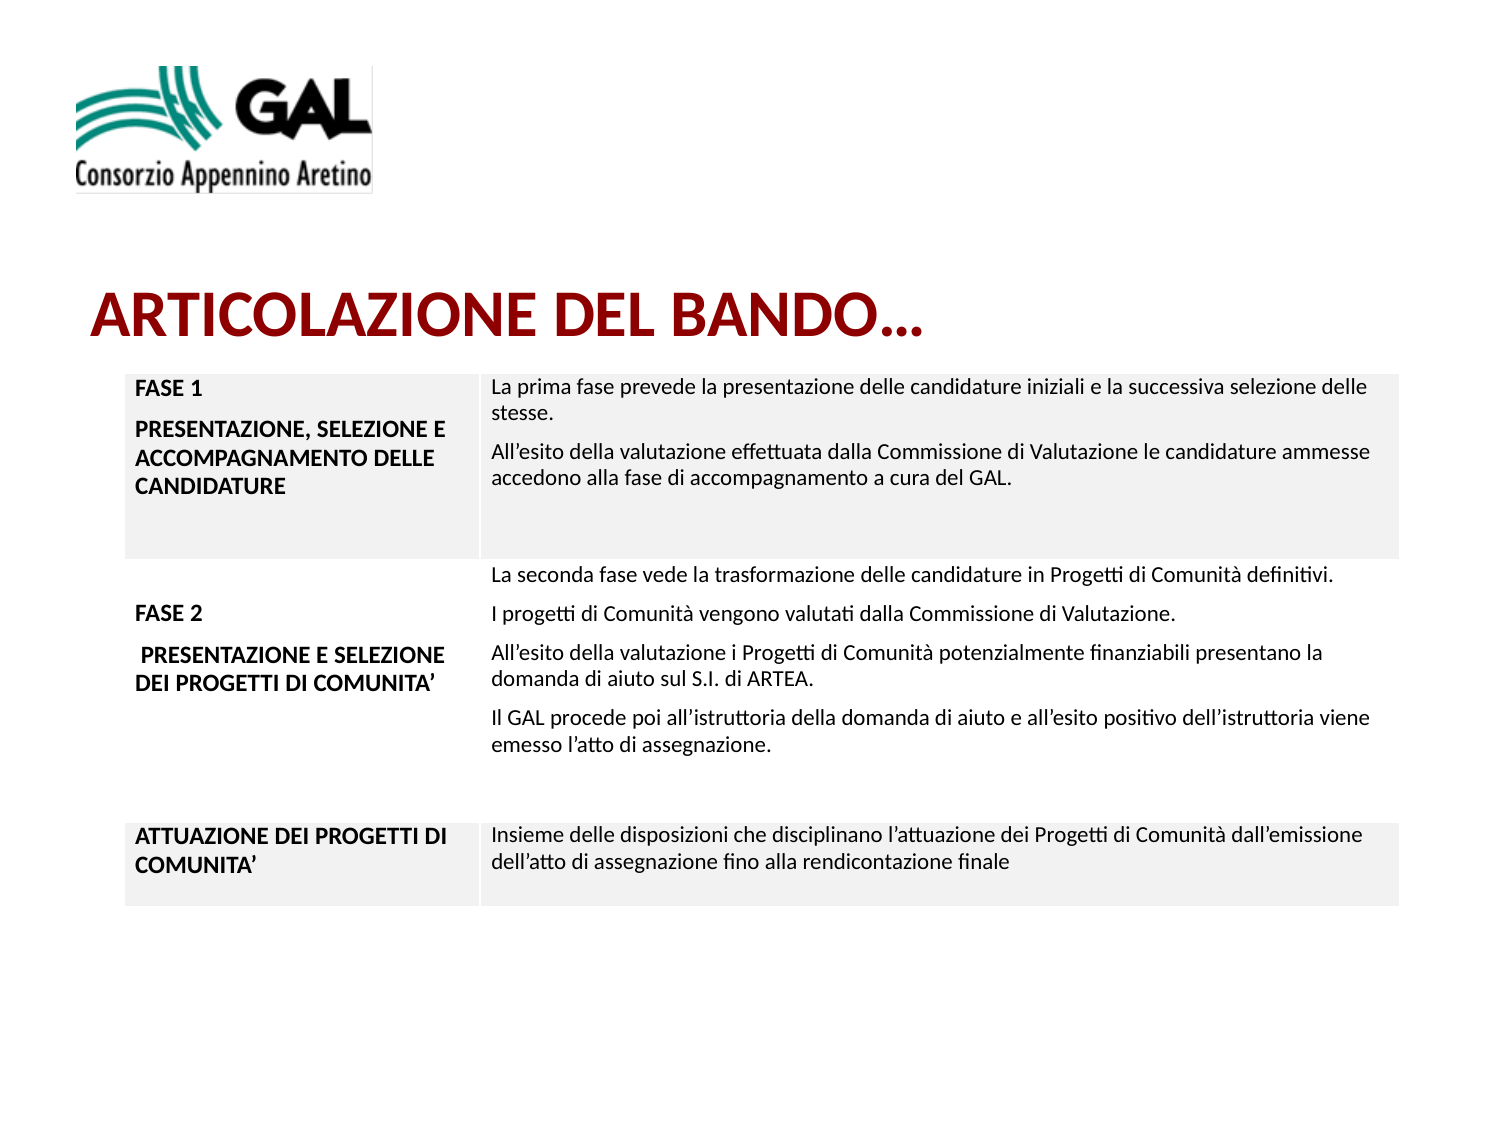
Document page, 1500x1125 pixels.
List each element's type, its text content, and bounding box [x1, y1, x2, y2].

table_cell La seconda fase vede la trasformazione delle candidature in Progetti di Comunità definitivi. I progetti di Comunità vengono valutati dalla Commissione di Valutazione. All’esito della valutazione i Progetti di Comunità potenzialmente finanziabili presentano la domanda di aiuto sul S.I. di ARTEA. Il GAL procede poi all’istruttoria della domanda di aiuto e all’esito positivo dell’istruttoria viene emesso l’atto di assegnazione. [481, 565, 1399, 821]
list ARTICOLAZIONE DEL BANDO… [75, 262, 1425, 1005]
table_header FASE 1 PRESENTAZIONE, SELEZIONE E ACCOMPAGNAMENTO DELLE CANDIDATURE [125, 374, 479, 559]
picture [76, 66, 374, 195]
table_cell FASE 2 PRESENTAZIONE E SELEZIONE DEI PROGETTI DI COMUNITA’ [125, 565, 479, 821]
table_cell Insieme delle disposizioni che disciplinano l’attuazione dei Progetti di Comunità dall’emissione dell’atto di assegnazione fino alla rendicontazione finale [481, 823, 1399, 906]
table_cell ATTUAZIONE DEI PROGETTI DI COMUNITA’ [125, 823, 479, 906]
table_header La prima fase prevede la presentazione delle candidature iniziali e la successiva selezione delle stesse. All’esito della valutazione effettuata dalla Commissione di Valutazione le candidature ammesse accedono alla fase di accompagnamento a cura del GAL. [481, 374, 1399, 559]
